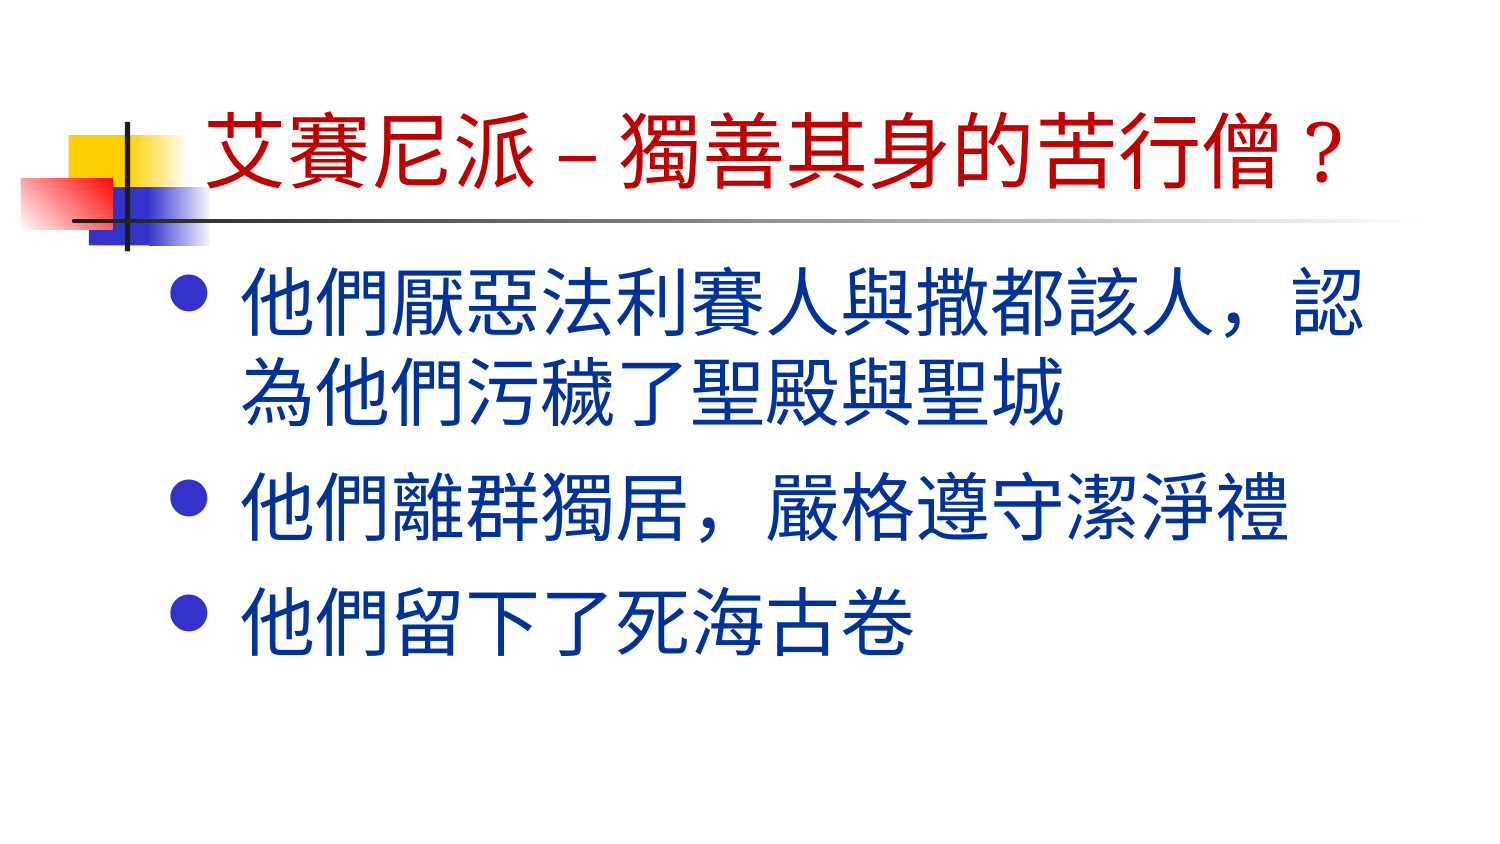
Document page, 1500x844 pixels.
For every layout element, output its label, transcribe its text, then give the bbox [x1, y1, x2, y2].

list 他們厭惡法利賽人與撒都該人，認為他們污穢了聖殿與聖城 他們離群獨居，嚴格遵守潔淨禮 他們留下了死海古卷 [149, 248, 1426, 798]
title 艾賽尼派 – 獨善其身的苦行僧? [188, 26, 1426, 207]
